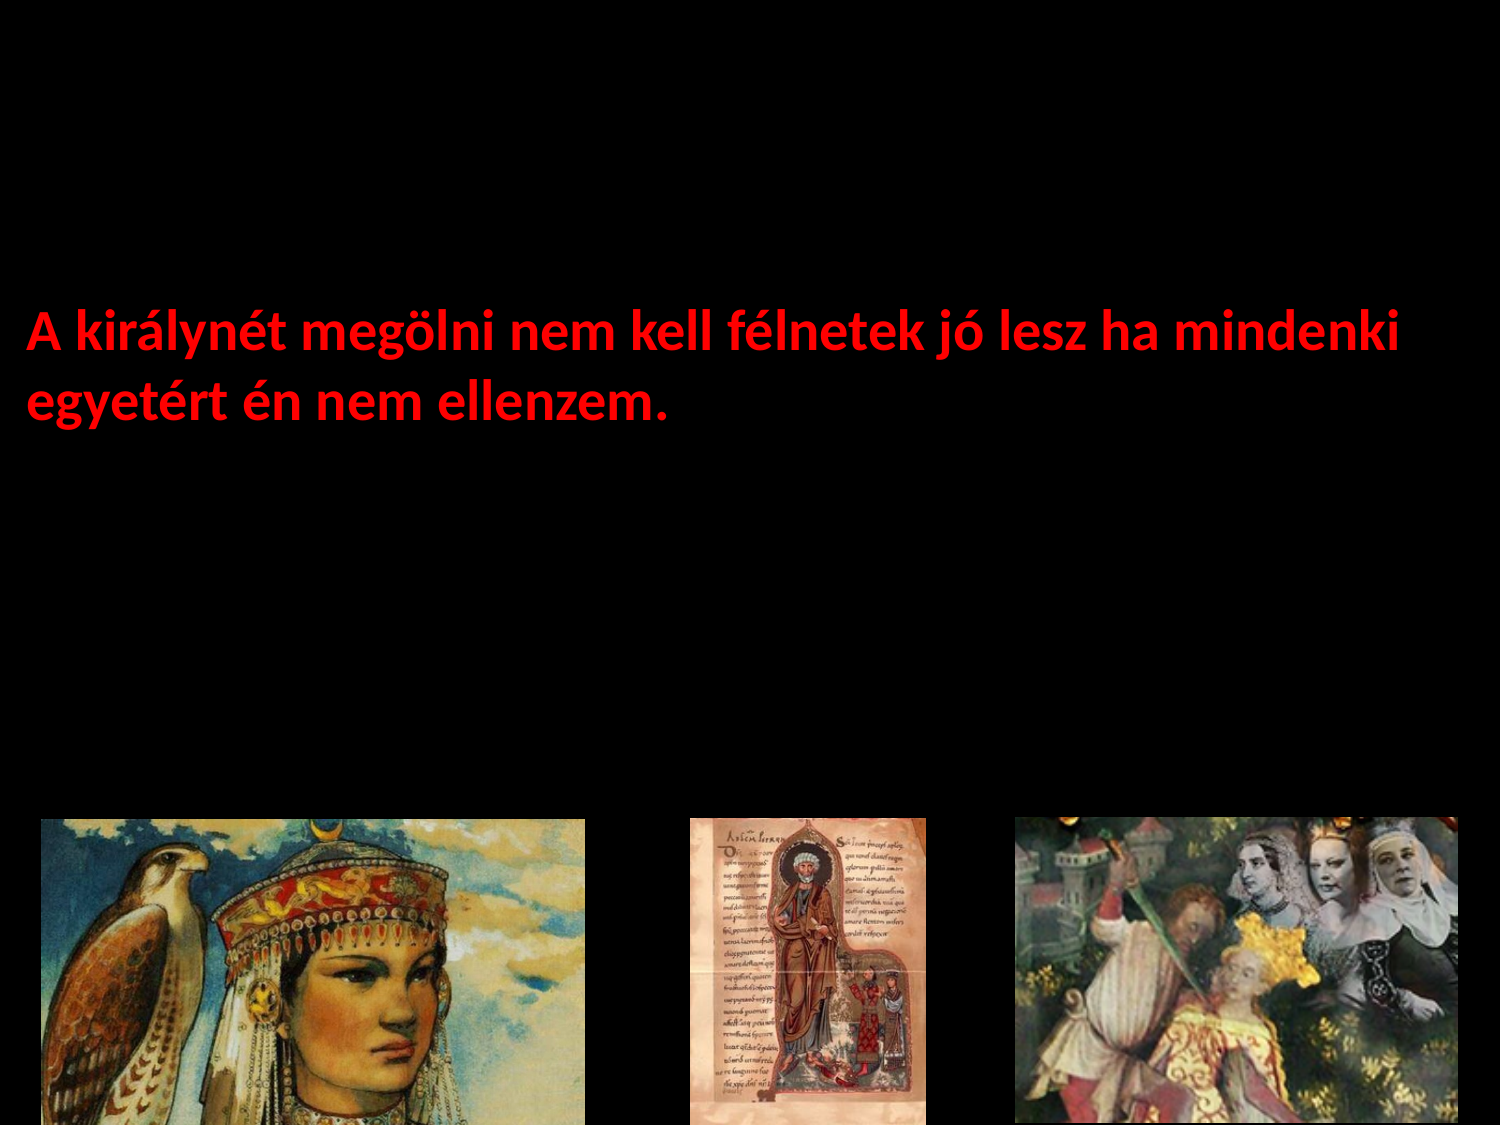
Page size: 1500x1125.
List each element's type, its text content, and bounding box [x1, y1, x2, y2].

picture [1015, 816, 1458, 1124]
picture [40, 819, 585, 1125]
title A királynét megölni nem kell félnetek jó lesz ha mindenki egyetért én nem ellenzem. [11, 326, 1500, 578]
picture [690, 818, 926, 1125]
